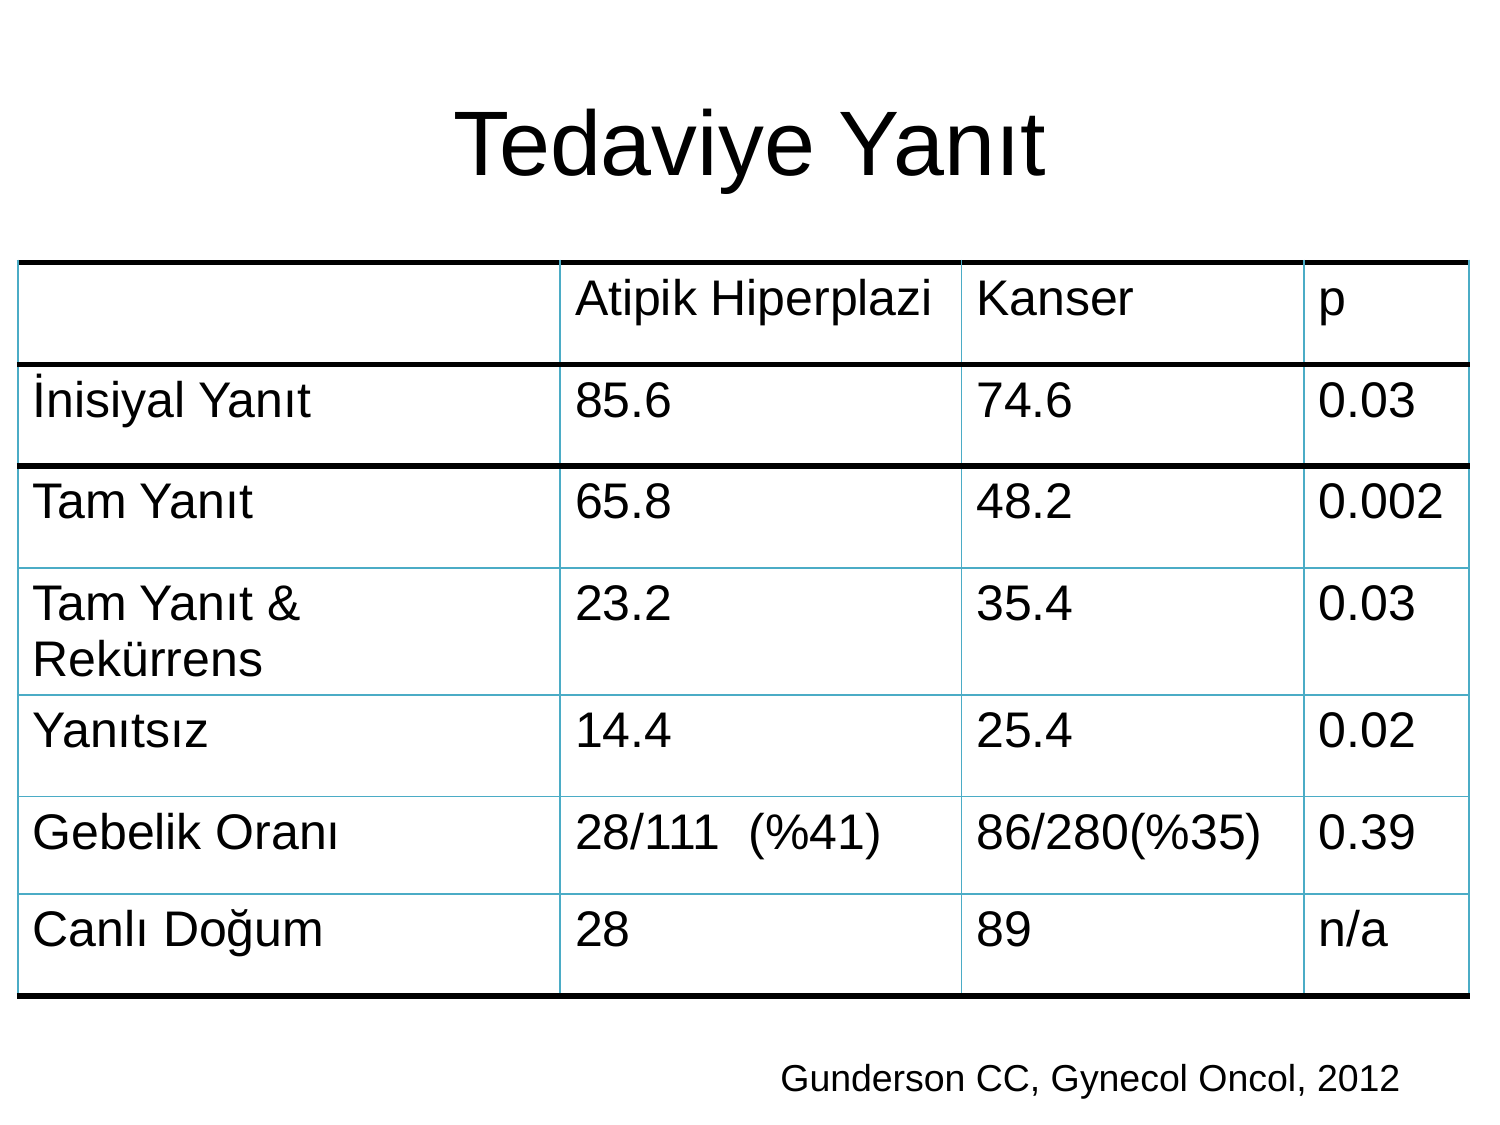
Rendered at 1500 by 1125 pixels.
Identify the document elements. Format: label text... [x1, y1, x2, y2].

text_box Gunderson CC, Gynecol Oncol, 2012 [765, 1046, 1416, 1107]
table_cell Tam Yanıt & Rekürrens [19, 569, 559, 694]
table_cell 0.03 [1305, 569, 1468, 694]
table_header Kanser [962, 265, 1303, 362]
table_cell Canlı Doğum [19, 895, 559, 993]
table_cell 85.6 [561, 367, 961, 463]
table_cell n/a [1305, 895, 1468, 993]
table_cell Yanıtsız [19, 696, 559, 796]
title Tedaviye Yanıt [75, 45, 1425, 233]
table_cell 0.03 [1305, 367, 1468, 463]
table_cell İnisiyal Yanıt [19, 367, 559, 463]
table_cell 28 [561, 895, 961, 993]
table_cell 86/280(%35) [962, 797, 1303, 893]
table_cell 35.4 [962, 569, 1303, 694]
table_header Atipik Hiperplazi [561, 265, 961, 362]
table_cell 74.6 [962, 367, 1303, 463]
table_cell 23.2 [561, 569, 961, 694]
table_cell 14.4 [561, 696, 961, 796]
table_header p [1305, 265, 1468, 362]
table_cell 65.8 [561, 469, 961, 567]
table_cell Gebelik Oranı [19, 797, 559, 893]
table_cell 28/111 (%41) [561, 797, 961, 893]
table_cell Tam Yanıt [19, 469, 559, 567]
table_cell 0.39 [1305, 797, 1468, 893]
table_cell 0.002 [1305, 469, 1468, 567]
table_cell 89 [962, 895, 1303, 993]
table_header [19, 265, 559, 362]
table_cell 25.4 [962, 696, 1303, 796]
table_cell 48.2 [962, 469, 1303, 567]
table_cell 0.02 [1305, 696, 1468, 796]
